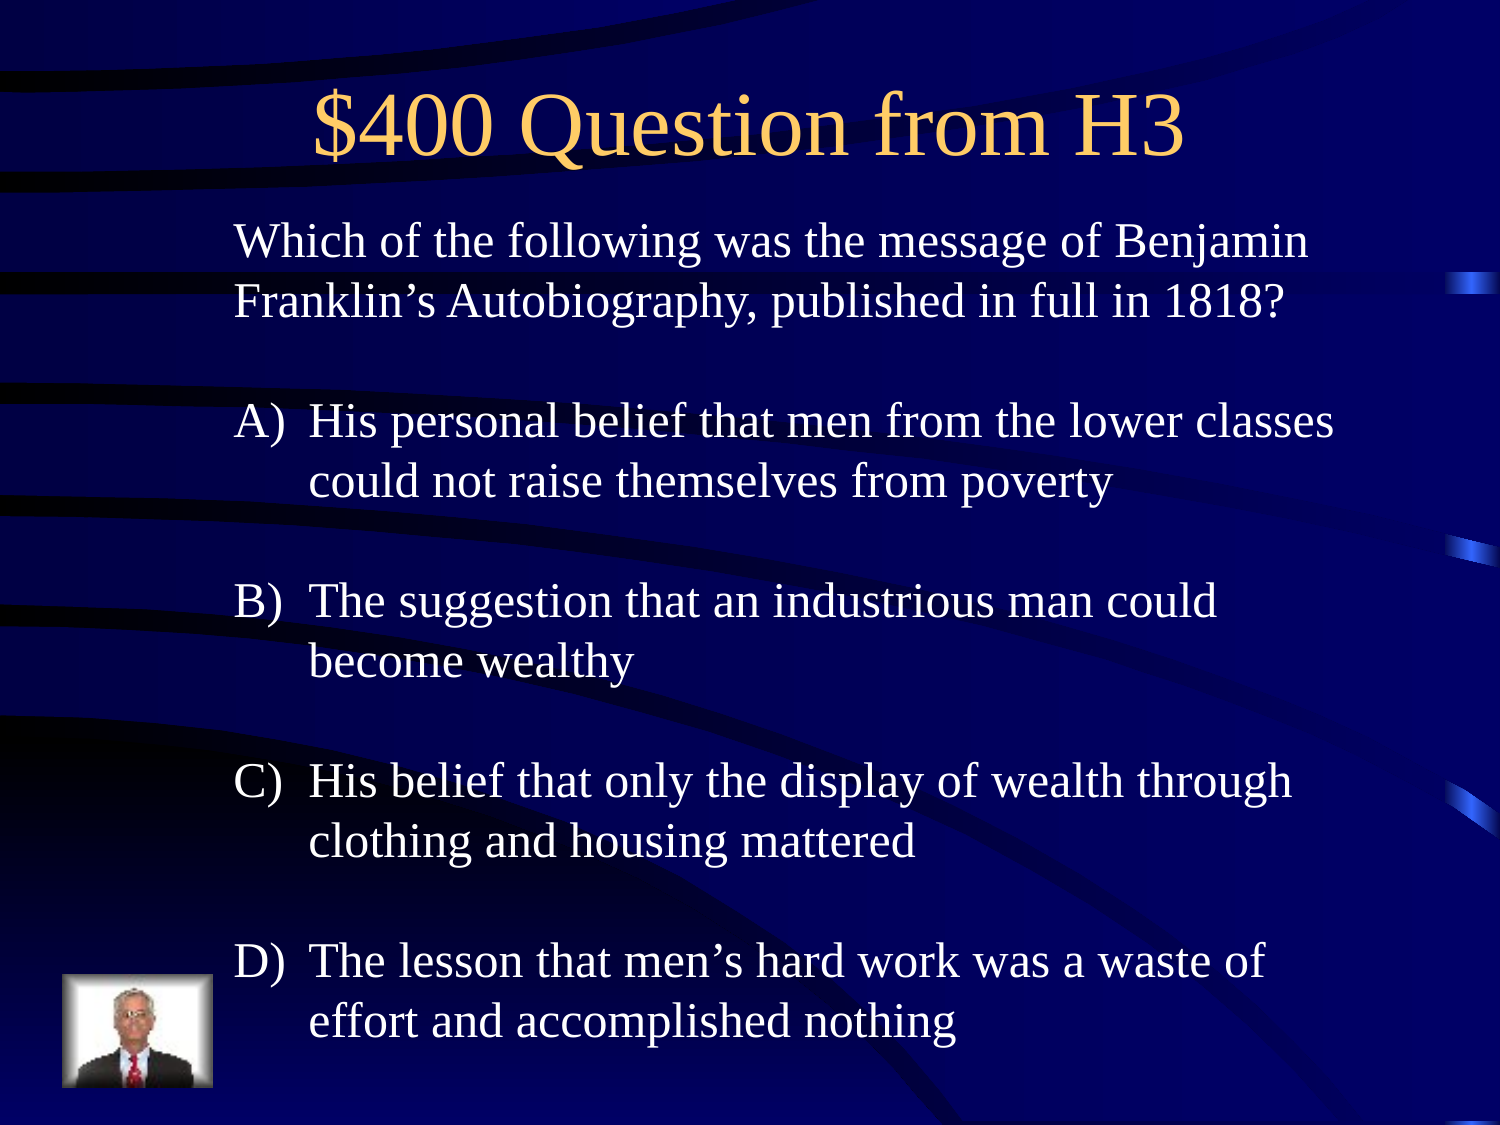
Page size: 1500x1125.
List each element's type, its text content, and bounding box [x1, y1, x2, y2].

picture [62, 974, 213, 1088]
text_box Which of the following was the message of Benjamin Franklin’s Autobiography, published in full in 1818? His personal belief that men from the lower classes could not raise themselves from poverty The suggestion that an industrious man could become wealthy His belief that only the display of wealth through clothing and housing mattered The lesson that men’s hard work was a waste of effort and accomplished nothing [218, 199, 1400, 1055]
title $400 Question from H3 [112, 24, 1388, 213]
